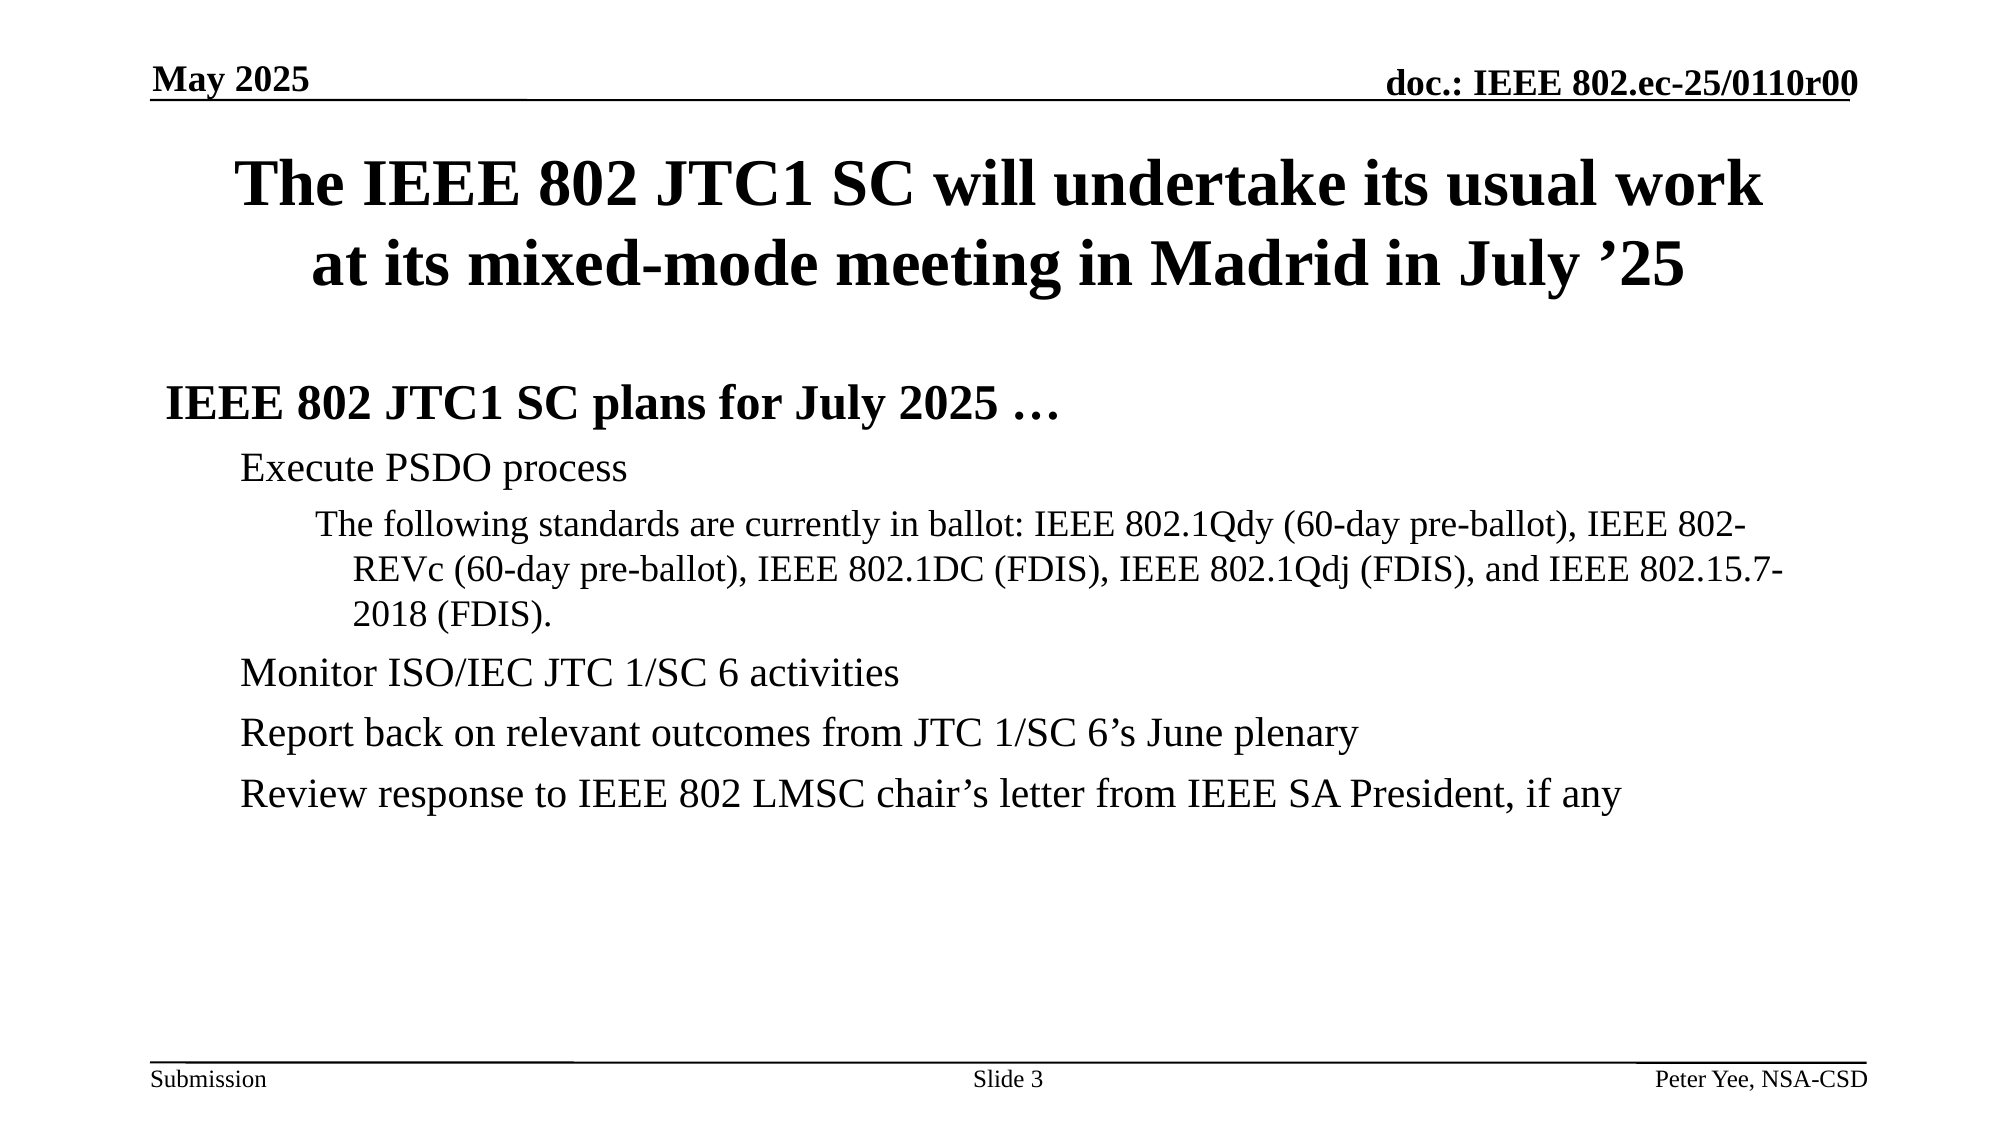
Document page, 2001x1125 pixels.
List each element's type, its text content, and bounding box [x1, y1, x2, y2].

title The IEEE 802 JTC1 SC will undertake its usual work at its mixed-mode meeting in Madrid in July ’25 [149, 130, 1850, 307]
footer Peter Yee, NSA-CSD [1171, 1061, 1869, 1093]
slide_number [152, 54, 563, 100]
list IEEE 802 JTC1 SC plans for July 2025 … Execute PSDO process The following standards are currently in ballot: IEEE 802.1Qdy (60-day pre-ballot), IEEE 802-REVc (60-day pre-ballot), IEEE 802.1DC (FDIS), IEEE 802.1Qdj (FDIS), and IEEE 802.15.7-2018 (FDIS). Monitor ISO/IEC JTC 1/SC 6 activities Report back on relevant outcomes from JTC 1/SC 6’s June plenary Review response to IEEE 802 LMSC chair’s letter from IEEE SA President, if any [149, 361, 1850, 1037]
slide_number Slide 3 [950, 1061, 1067, 1123]
